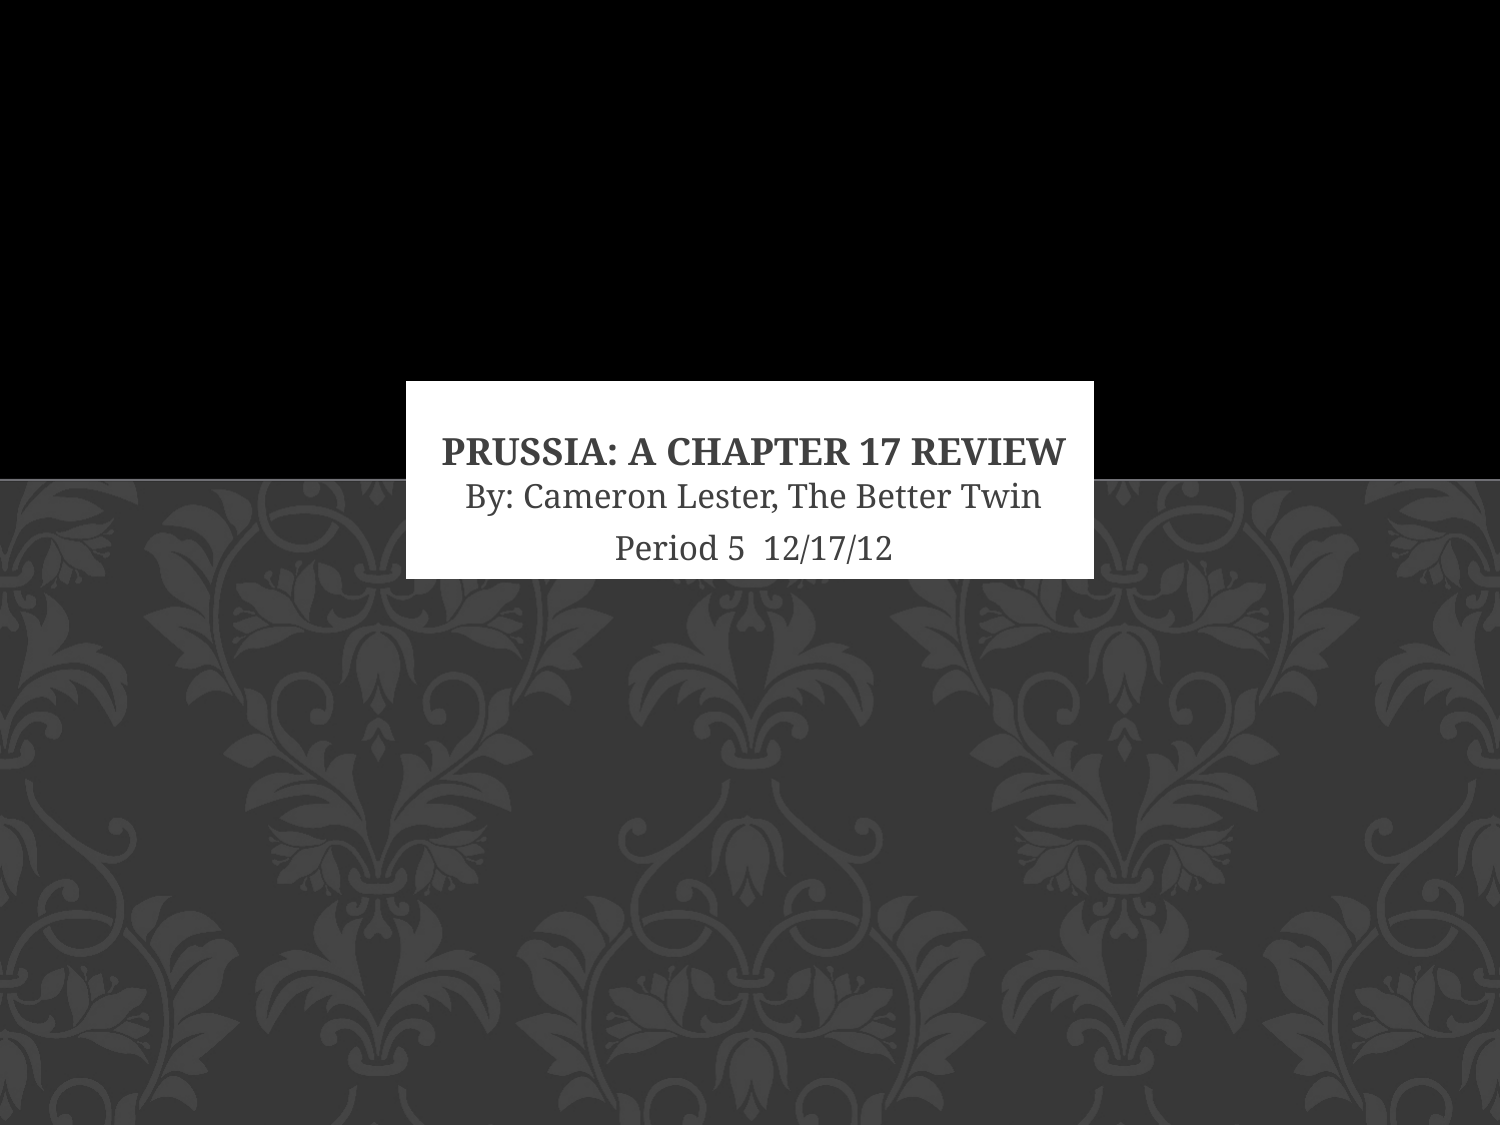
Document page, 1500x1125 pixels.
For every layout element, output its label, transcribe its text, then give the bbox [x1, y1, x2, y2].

title Prussia: A Chapter 17 review [419, 369, 1090, 480]
subtitle By: Cameron Lester, The Better Twin Period 5 12/17/12 [425, 480, 1084, 551]
